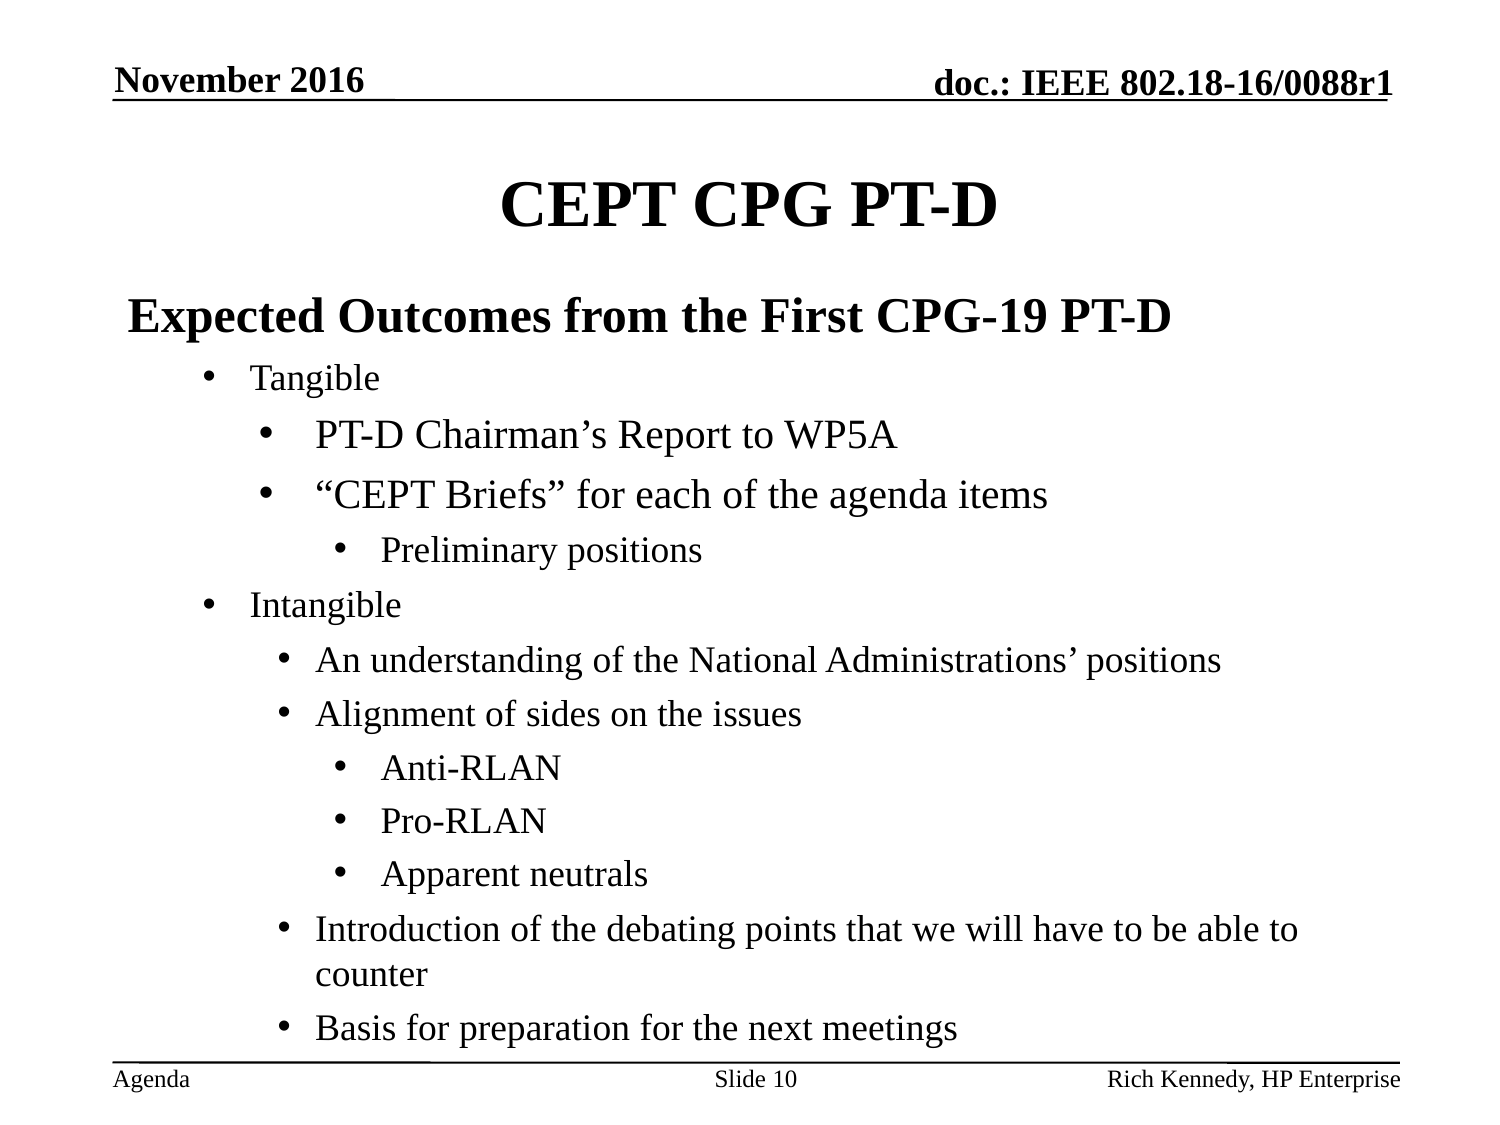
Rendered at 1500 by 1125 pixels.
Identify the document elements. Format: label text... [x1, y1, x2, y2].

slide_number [114, 54, 388, 101]
footer Rich Kennedy, HP Enterprise [878, 1061, 1402, 1093]
slide_number Slide 10 [712, 1061, 800, 1123]
title CEPT CPG PT-D [112, 112, 1388, 274]
list Expected Outcomes from the First CPG-19 PT-D Tangible PT-D Chairman’s Report to WP5A “CEPT Briefs” for each of the agenda items Preliminary positions Intangible An understanding of the National Administrations’ positions Alignment of sides on the issues Anti-RLAN Pro-RLAN Apparent neutrals Introduction of the debating points that we will have to be able to counter Basis for preparation for the next meetings [112, 274, 1388, 1063]
